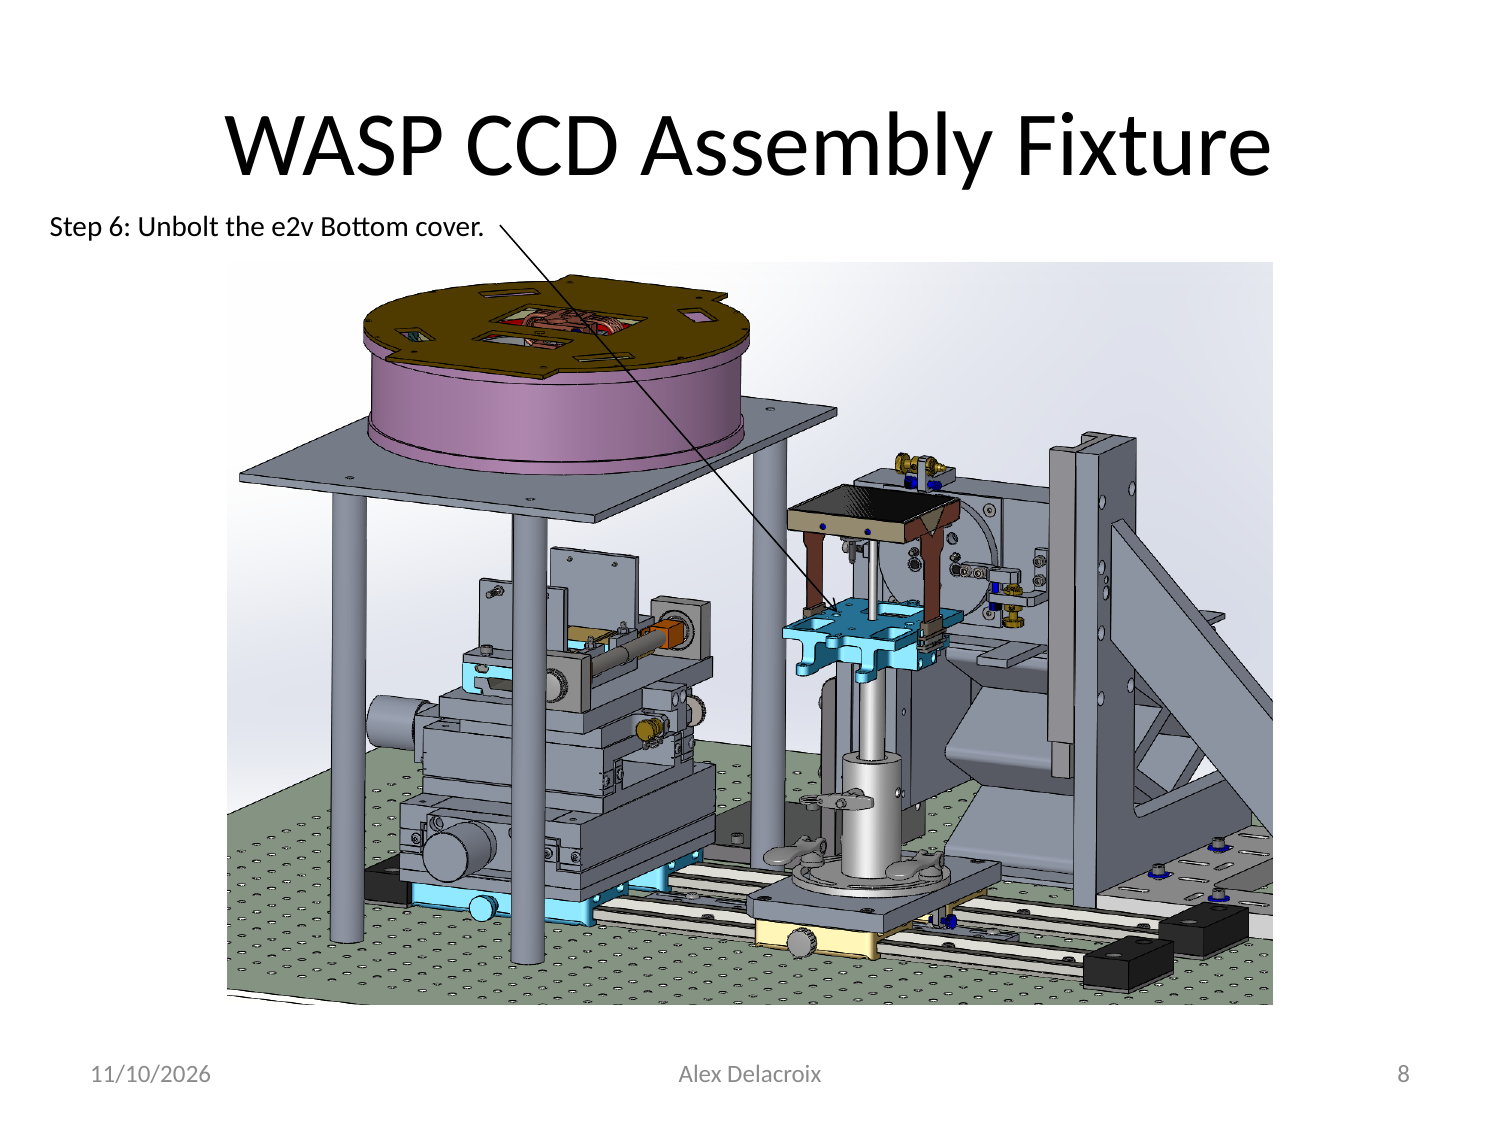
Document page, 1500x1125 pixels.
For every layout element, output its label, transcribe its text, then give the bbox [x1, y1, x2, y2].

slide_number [75, 1042, 425, 1103]
slide_number 8 [1074, 1042, 1425, 1103]
text_box Step 6: Unbolt the e2v Bottom cover. [24, 200, 500, 250]
footer Alex Delacroix [512, 1042, 988, 1103]
title WASP CCD Assembly Fixture [75, 45, 1425, 233]
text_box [499, 225, 838, 613]
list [226, 262, 1274, 1006]
